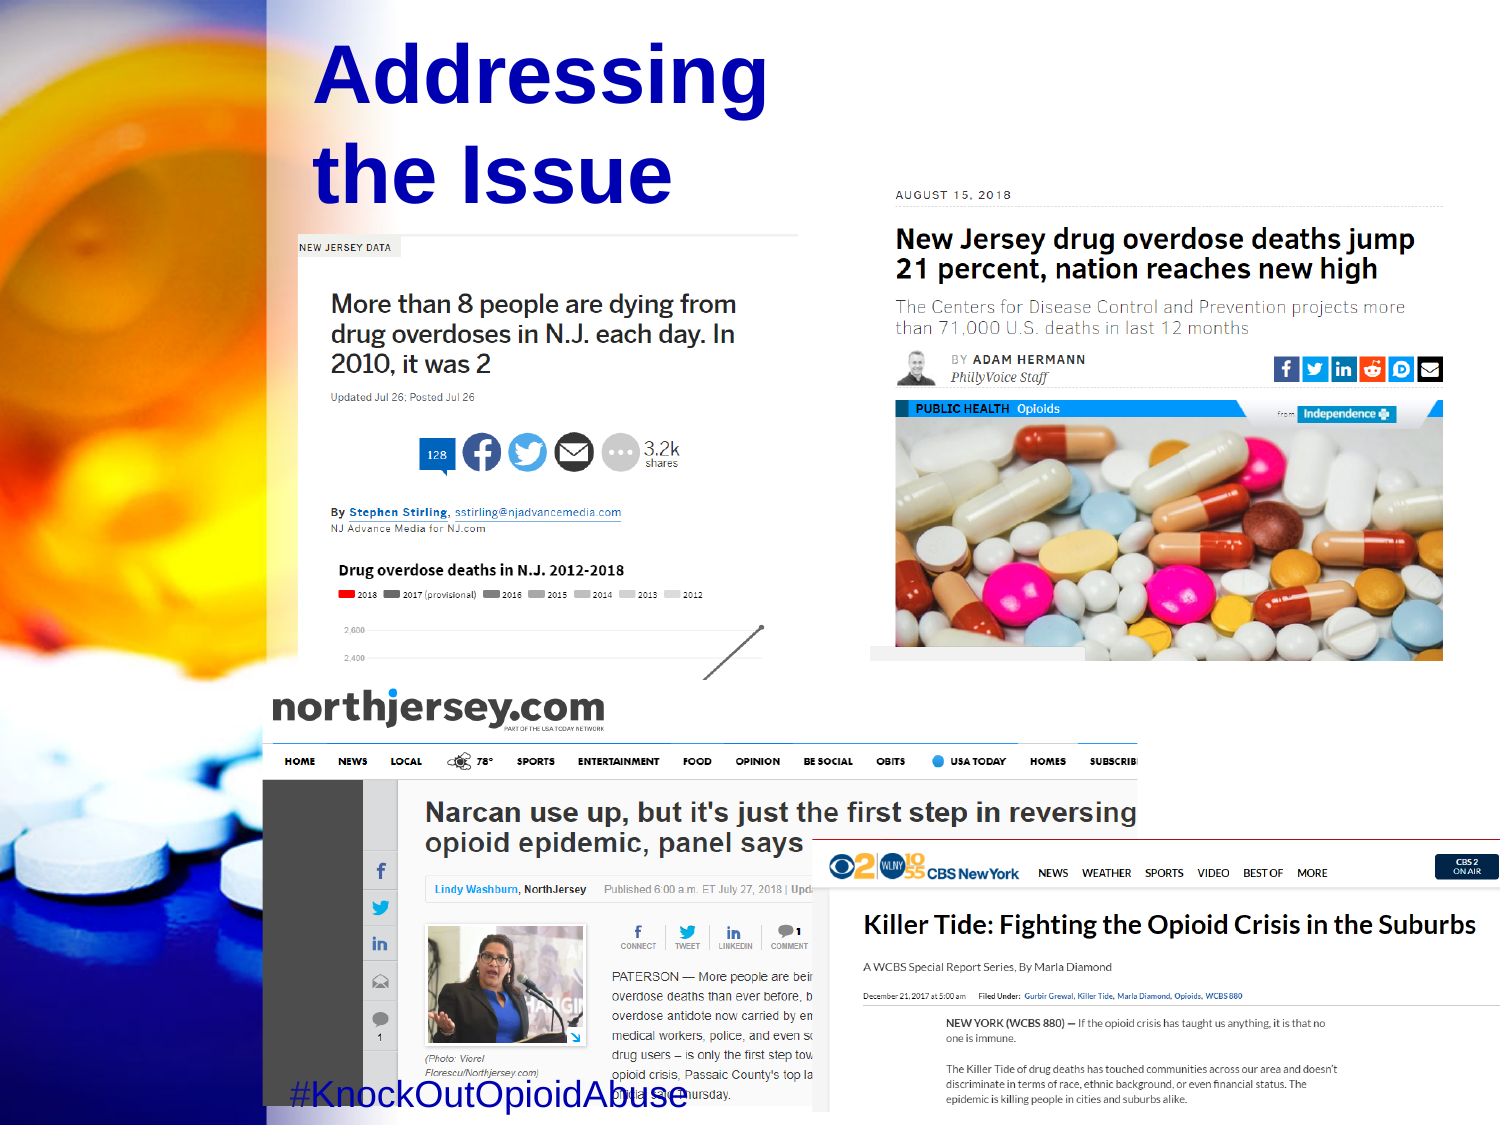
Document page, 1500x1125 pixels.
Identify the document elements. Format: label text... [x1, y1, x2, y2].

text_box #KnockOutOpioidAbuse [274, 1115, 738, 1123]
text_box Addressing the Issue [297, 12, 838, 228]
picture [0, 0, 1500, 1125]
